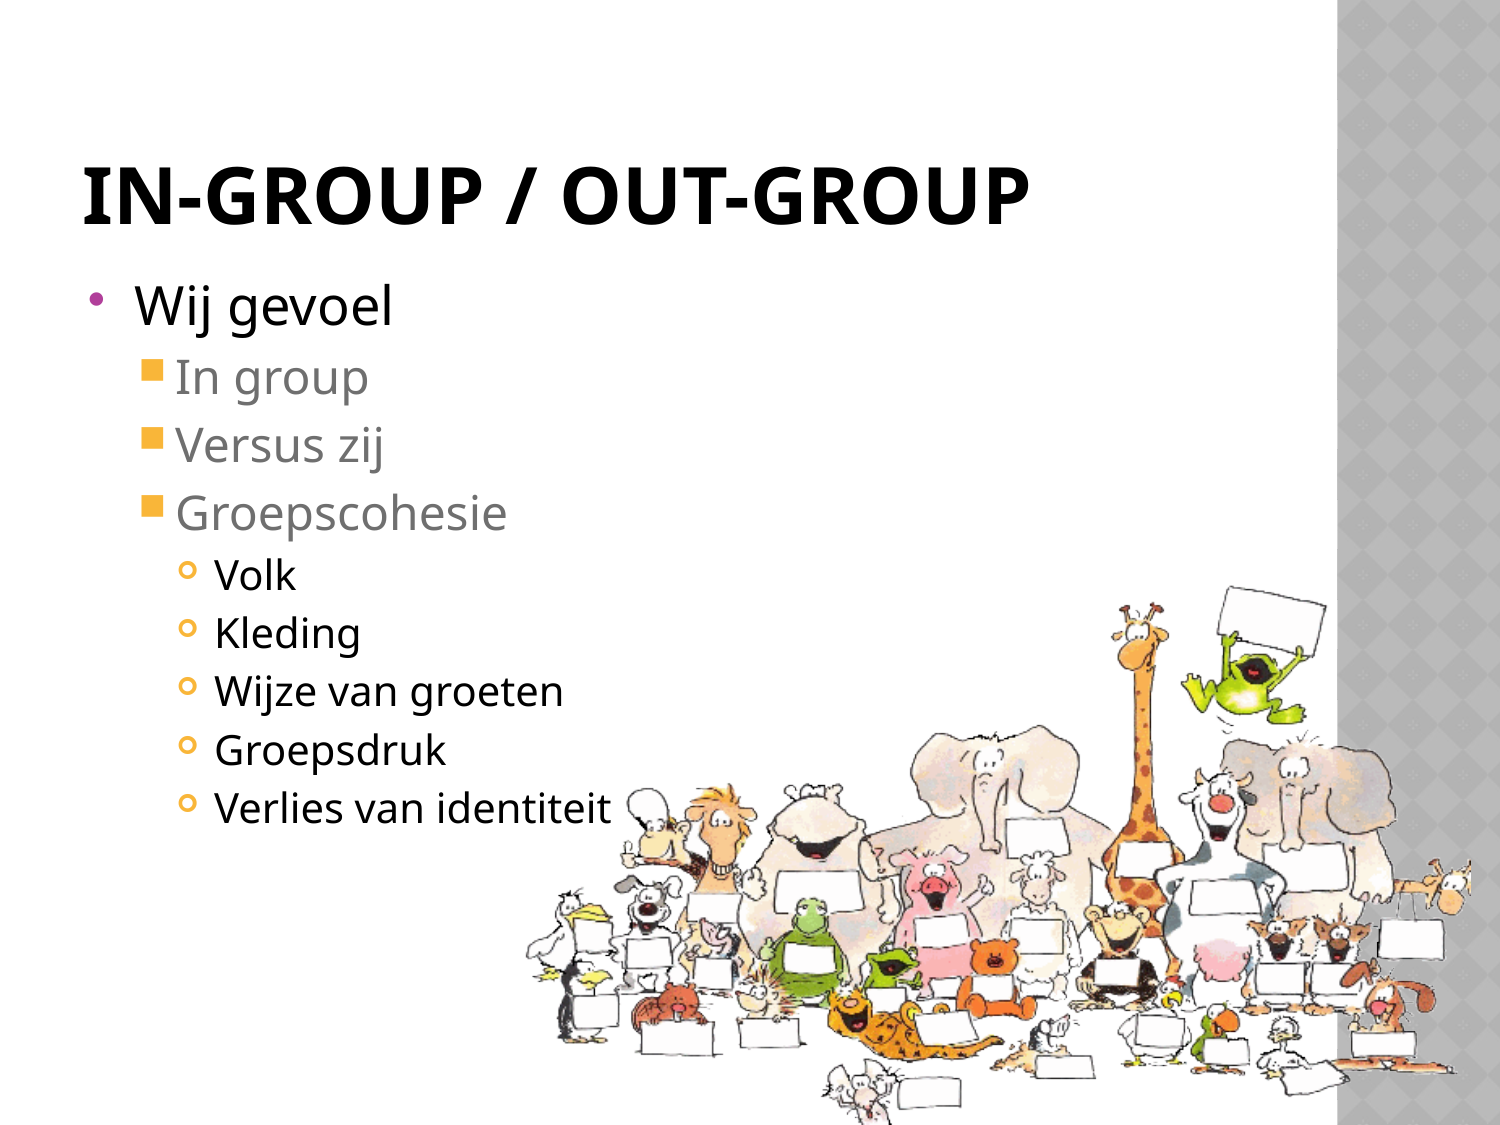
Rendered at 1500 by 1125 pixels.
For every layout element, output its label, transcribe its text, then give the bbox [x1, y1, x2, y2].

title In-group / out-group [75, 52, 1263, 240]
list Wij gevoel In group Versus zij Groepscohesie Volk Kleding Wijze van groeten Groepsdruk Verlies van identiteit [75, 264, 1263, 1059]
picture [513, 541, 1471, 1125]
